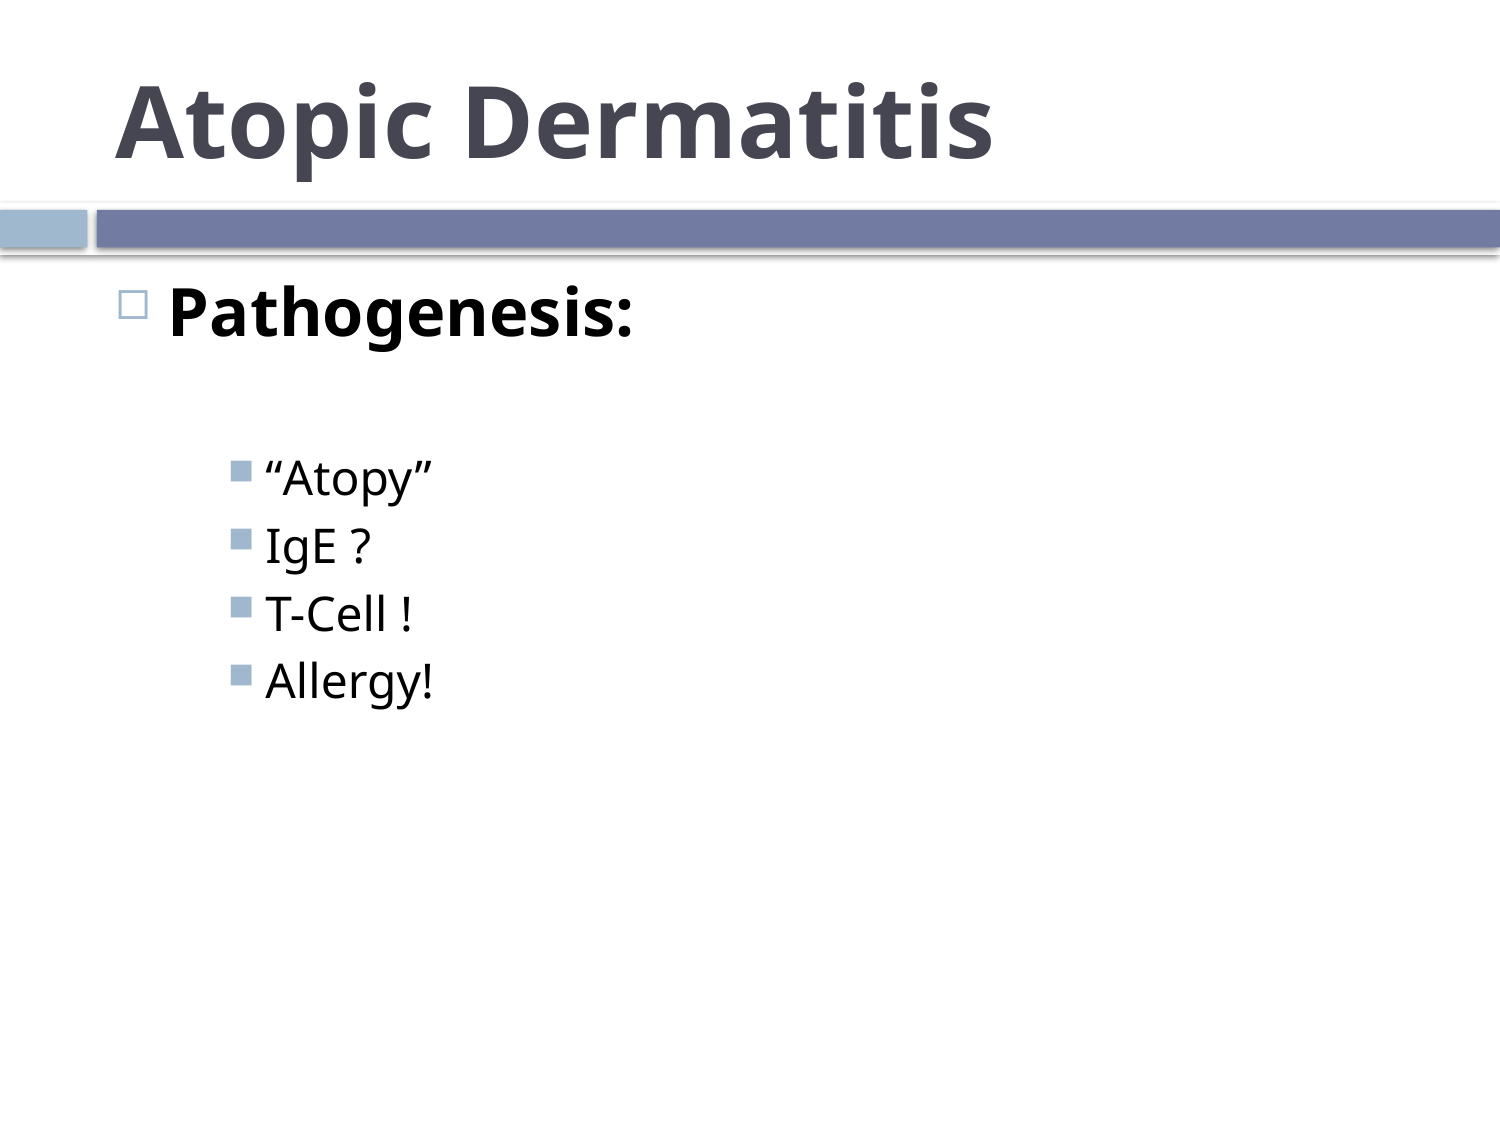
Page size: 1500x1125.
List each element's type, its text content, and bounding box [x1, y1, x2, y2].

list Pathogenesis: “Atopy” IgE ? T-Cell ! Allergy! [100, 262, 1439, 1001]
title Atopic Dermatitis [100, 37, 1439, 201]
